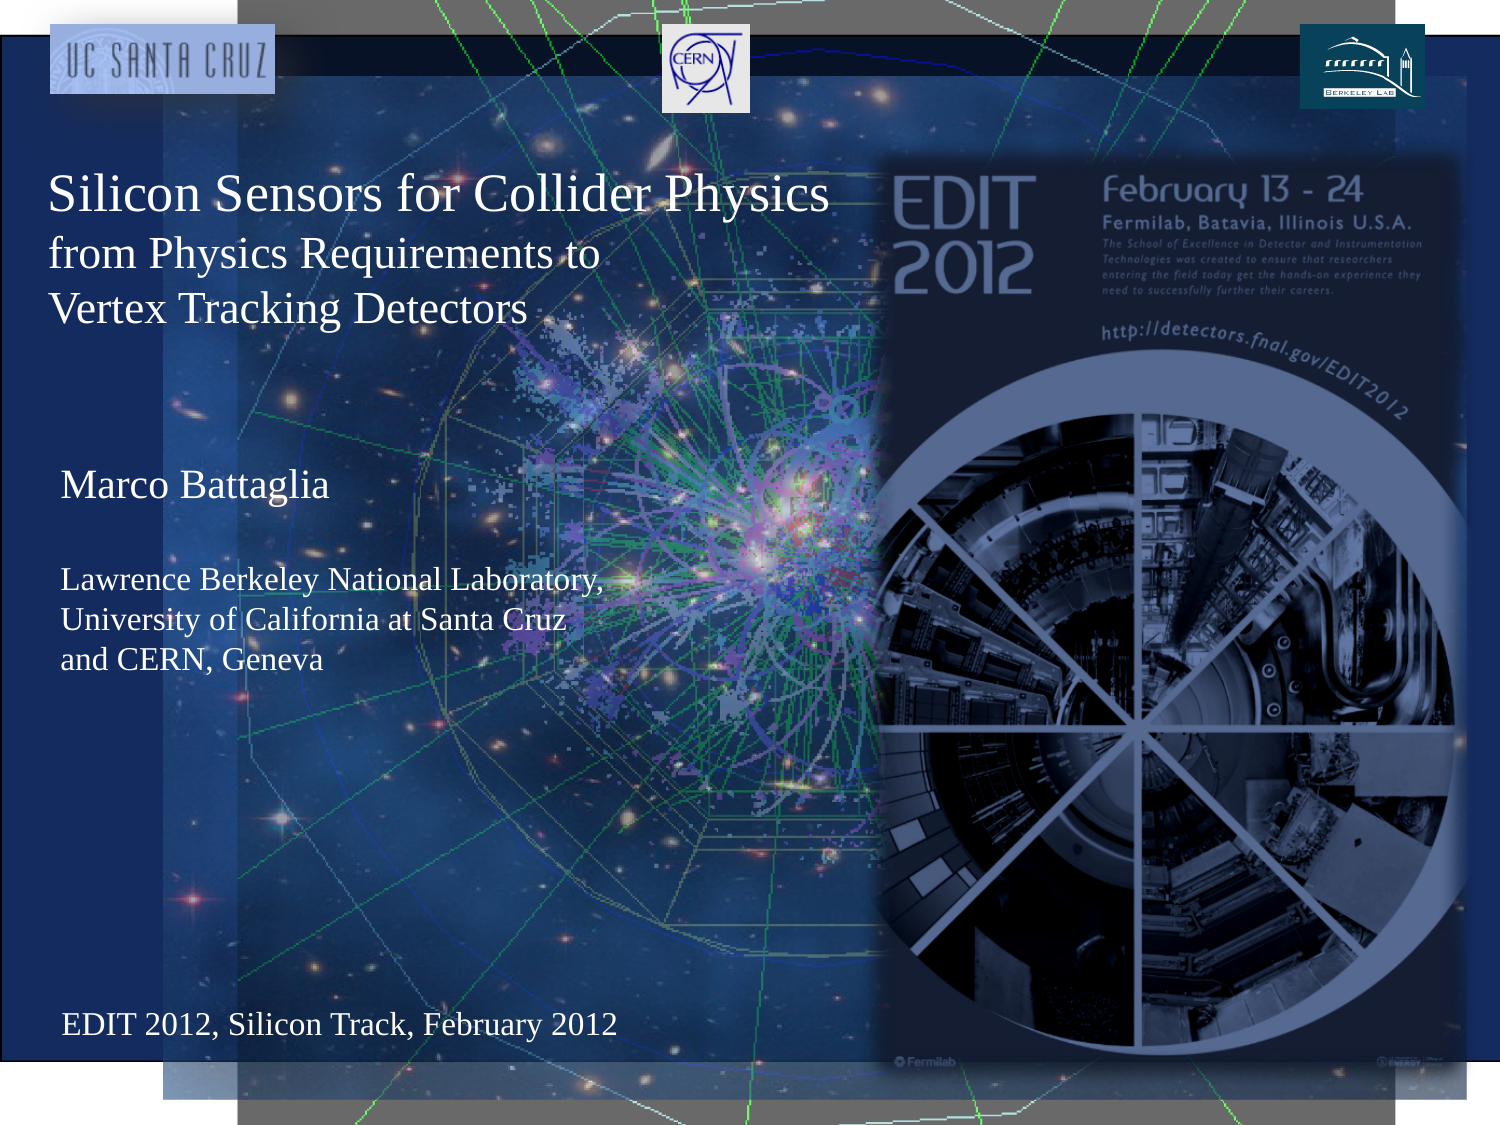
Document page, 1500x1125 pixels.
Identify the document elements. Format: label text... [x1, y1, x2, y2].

picture [0, 0, 1500, 1125]
text_box Marco Battaglia Lawrence Berkeley National Laboratory, University of California at Santa Cruz and CERN, Geneva [45, 449, 621, 685]
text_box Silicon Sensors for Collider Physics from Physics Requirements to Vertex Tracking Detectors [33, 150, 847, 385]
text_box EDIT 2012, Silicon Track, February 2012 [46, 994, 634, 1050]
